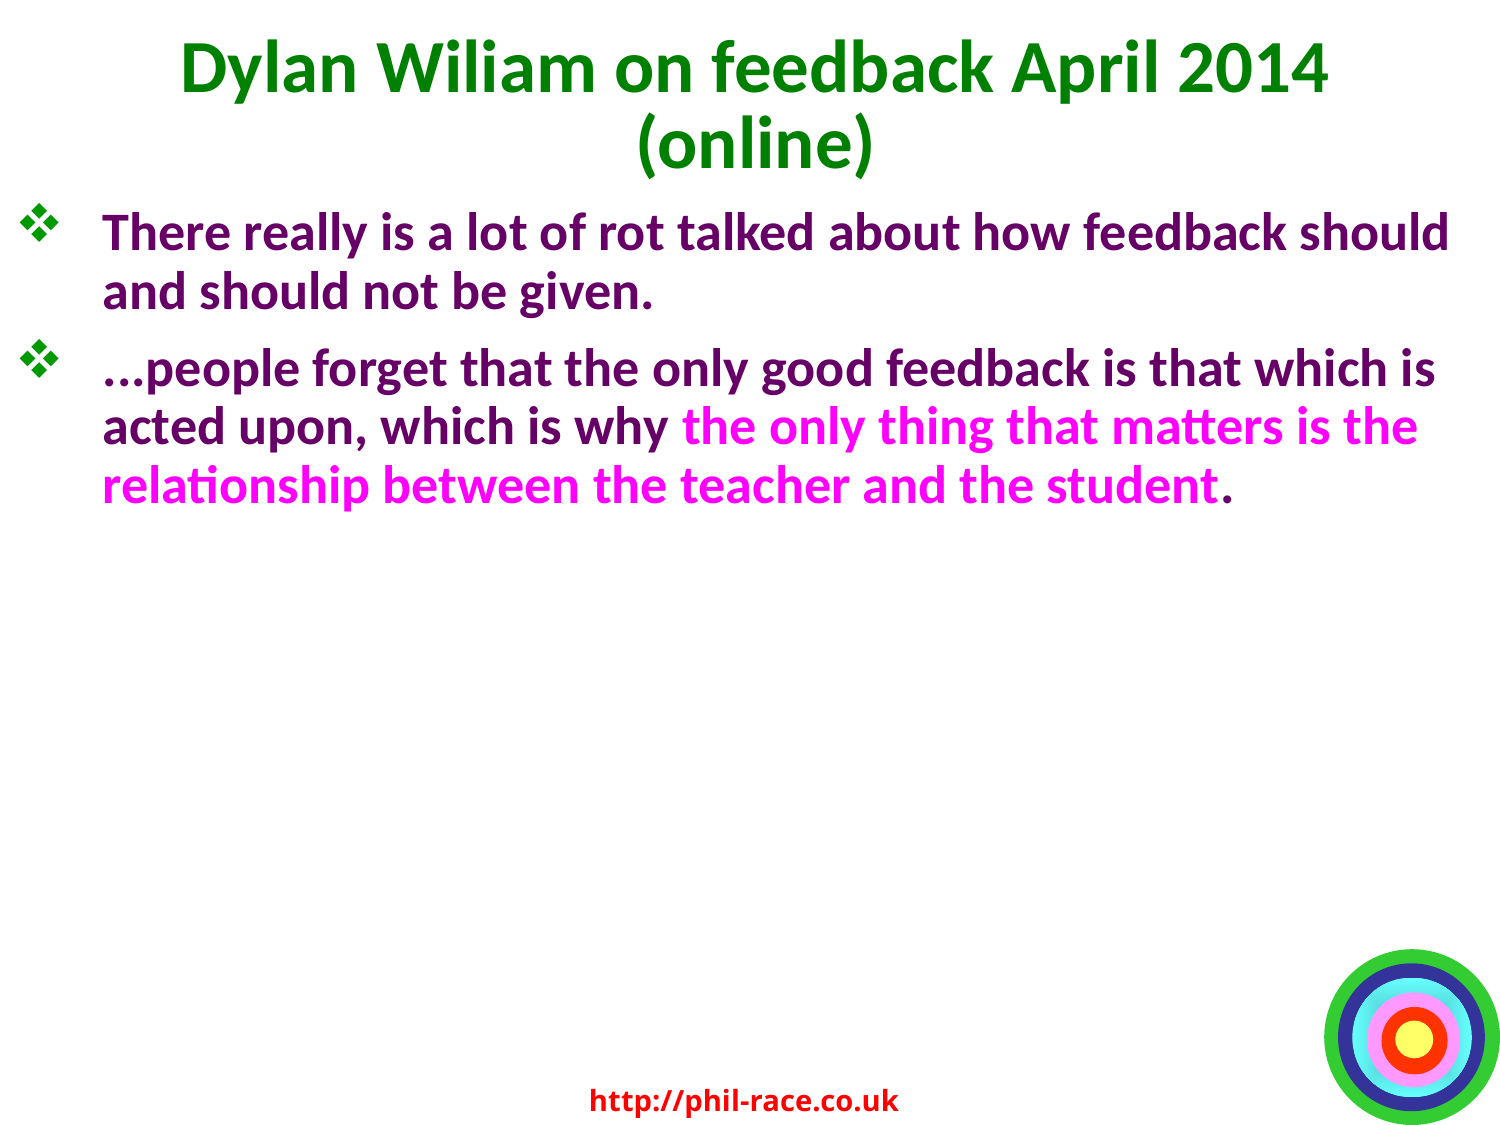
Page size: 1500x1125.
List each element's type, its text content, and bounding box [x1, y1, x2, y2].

title Dylan Wiliam on feedback April 2014 (online) [40, 30, 1471, 185]
list There really is a lot of rot talked about how feedback should and should not be given. ...people forget that the only good feedback is that which is acted upon, which is why the only thing that matters is the relationship between the teacher and the student. [0, 196, 1471, 963]
